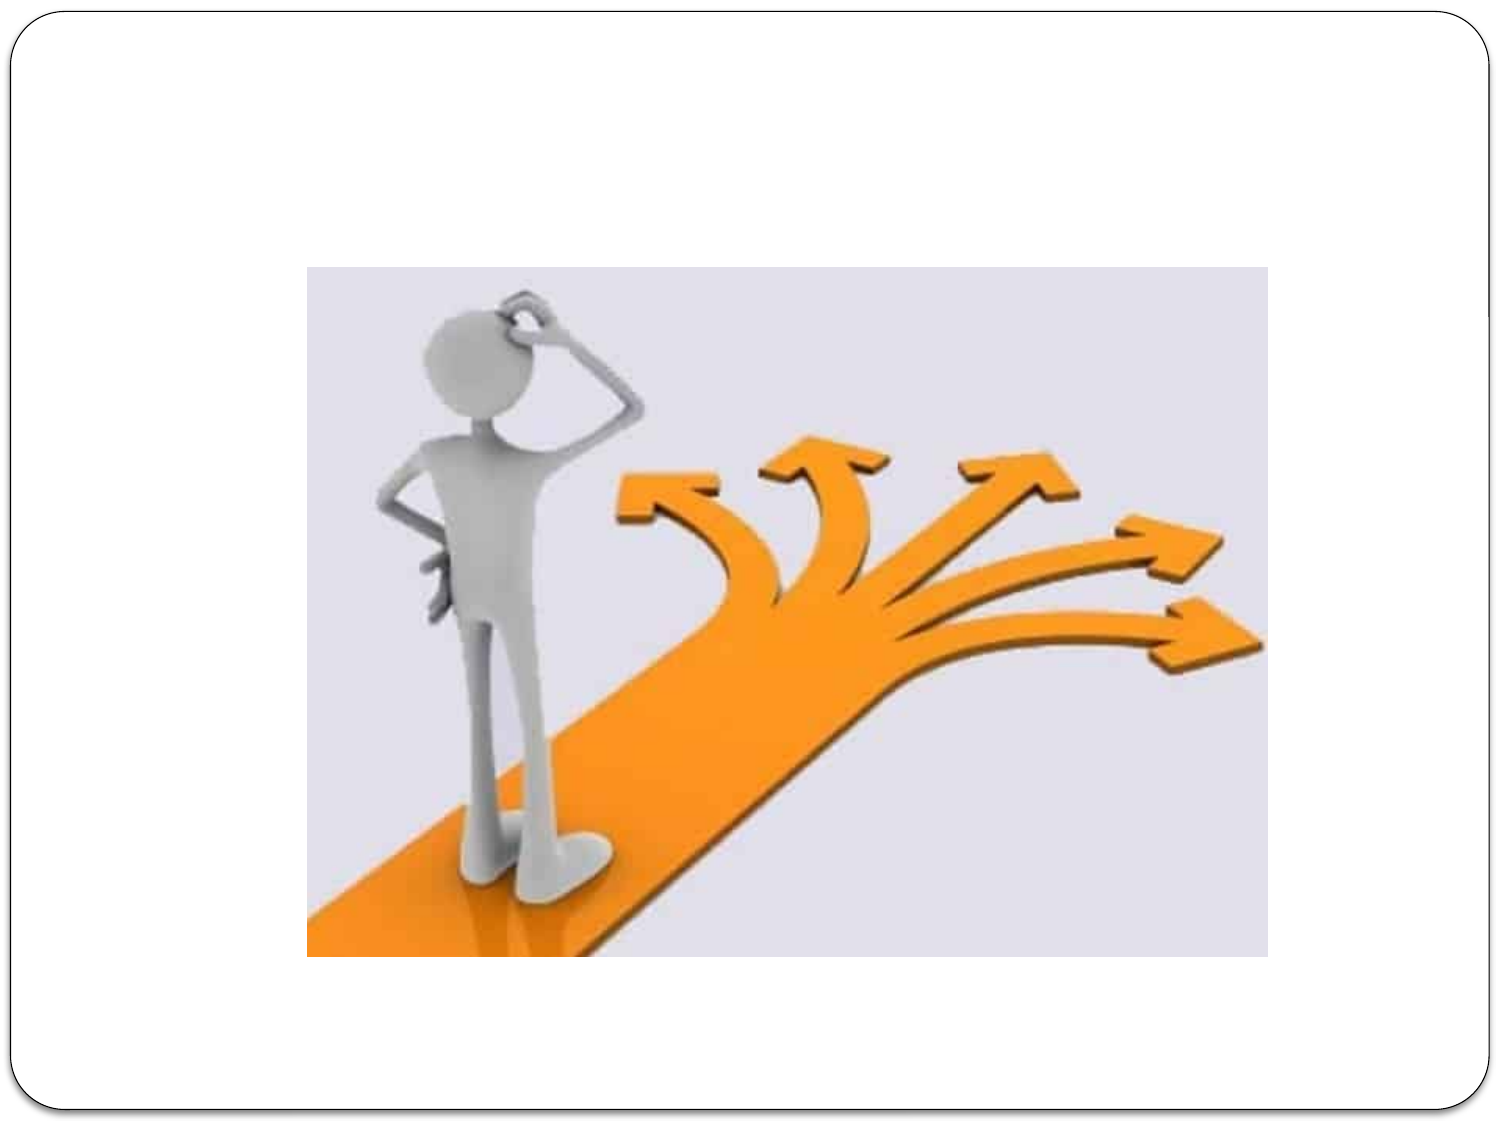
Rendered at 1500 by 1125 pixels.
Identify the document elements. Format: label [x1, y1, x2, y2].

list [307, 267, 1268, 958]
